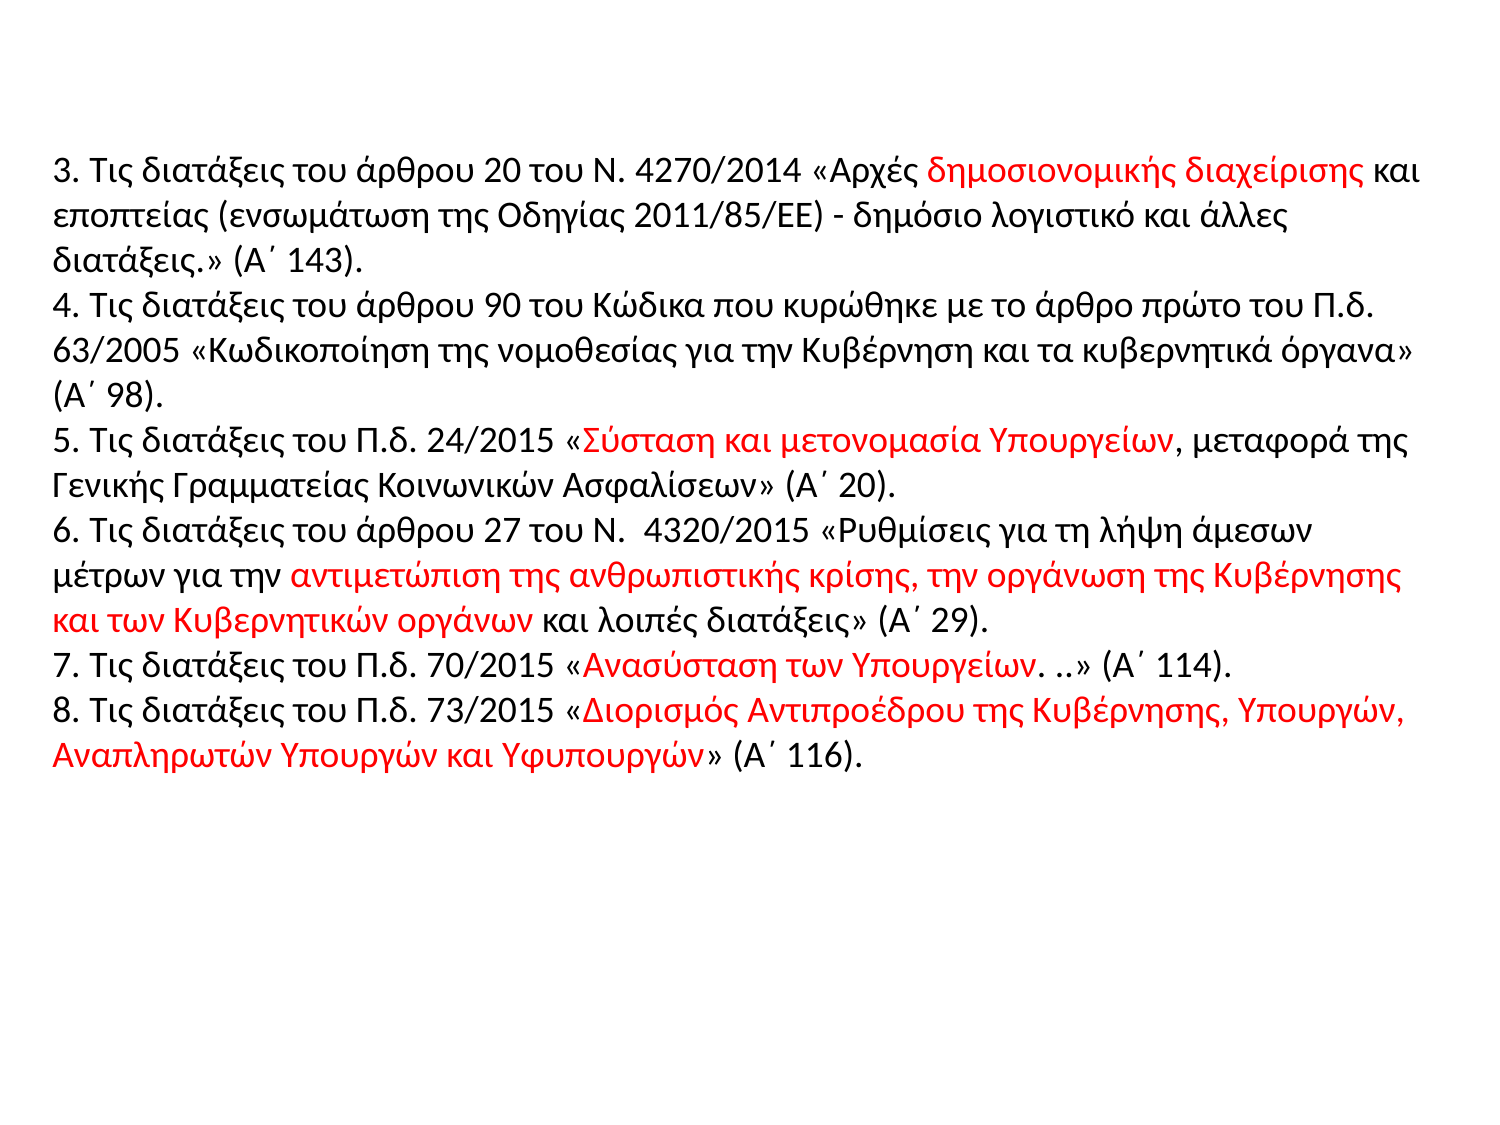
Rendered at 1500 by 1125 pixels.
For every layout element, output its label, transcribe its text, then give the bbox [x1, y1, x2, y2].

text_box 3. Τις διατάξεις του άρθρου 20 του Ν. 4270/2014 «Αρχές δημοσιονομικής διαχείρισης και εποπτείας (ενσωμάτωση της Οδηγίας 2011/85/ΕΕ) - δημόσιο λογιστικό και άλλες διατάξεις.» (Α΄ 143). 4. Τις διατάξεις του άρθρου 90 του Κώδικα που κυρώθηκε με το άρθρο πρώτο του Π.δ. 63/2005 «Κωδικοποίηση της νομοθεσίας για την Κυβέρνηση και τα κυβερνητικά όργανα» (Α΄ 98). 5. Τις διατάξεις του Π.δ. 24/2015 «Σύσταση και μετονομασία Υπουργείων, μεταφορά της Γενικής Γραμματείας Κοινωνικών Ασφαλίσεων» (Α΄ 20). 6. Τις διατάξεις του άρθρου 27 του Ν. 4320/2015 «Ρυθμίσεις για τη λήψη άμεσων μέτρων για την αντιμετώπιση της ανθρωπιστικής κρίσης, την οργάνωση της Κυβέρνησης και των Κυβερνητικών οργάνων και λοιπές διατάξεις» (Α΄ 29). 7. Τις διατάξεις του Π.δ. 70/2015 «Ανασύσταση των Υπουργείων. ..» (Α΄ 114). 8. Τις διατάξεις του Π.δ. 73/2015 «Διορισμός Αντιπροέδρου της Κυβέρνησης, Υπουργών, Αναπληρωτών Υπουργών και Υφυπουργών» (Α΄ 116). [37, 137, 1450, 783]
